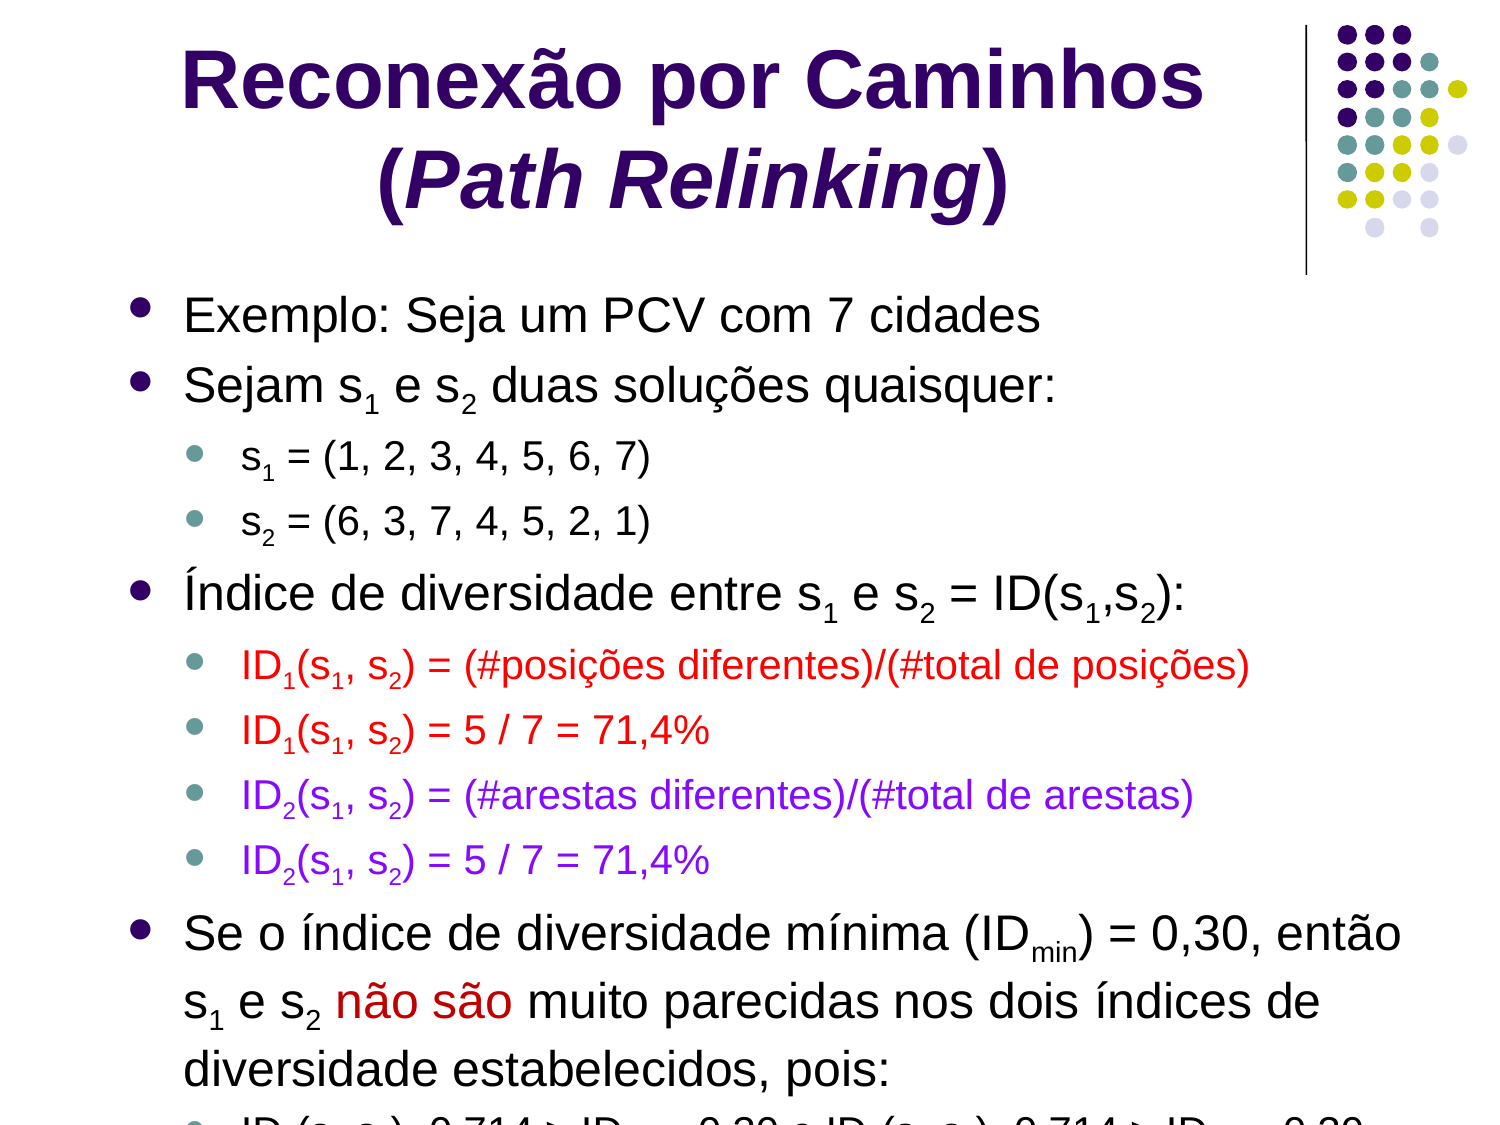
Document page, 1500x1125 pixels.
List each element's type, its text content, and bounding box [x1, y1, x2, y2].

list Exemplo: Seja um PCV com 7 cidades Sejam s1 e s2 duas soluções quaisquer: s1 = (1, 2, 3, 4, 5, 6, 7) s2 = (6, 3, 7, 4, 5, 2, 1) Índice de diversidade entre s1 e s2 = ID(s1,s2): ID1(s1, s2) = (#posições diferentes)/(#total de posições) ID1(s1, s2) = 5 / 7 = 71,4% ID2(s1, s2) = (#arestas diferentes)/(#total de arestas) ID2(s1, s2) = 5 / 7 = 71,4% Se o índice de diversidade mínima (IDmin) = 0,30, então s1 e s2 não são muito parecidas nos dois índices de diversidade estabelecidos, pois: ID1(s1,s2)=0,714 > IDmin= 0,30 e ID2(s1,s2)=0,714 > IDmin= 0,30 [112, 274, 1459, 967]
title Reconexão por Caminhos (Path Relinking) [75, 20, 1313, 233]
